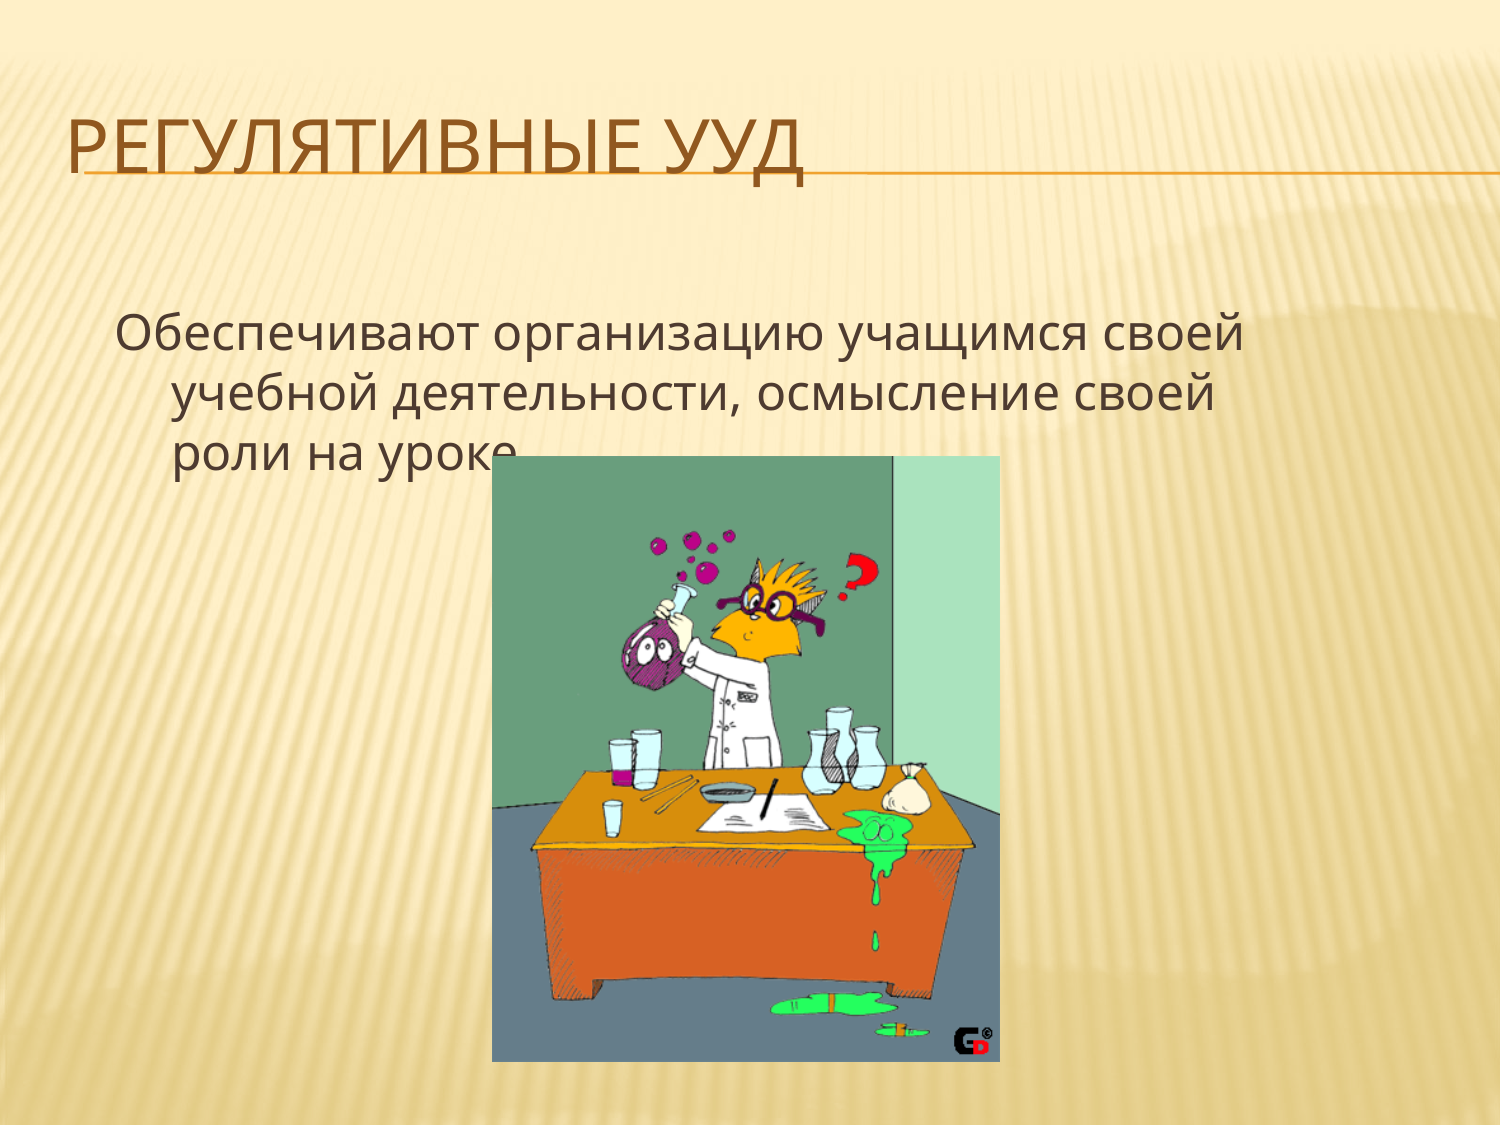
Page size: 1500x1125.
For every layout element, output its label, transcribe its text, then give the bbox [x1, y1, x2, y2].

title Регулятивные УУД [50, 75, 1475, 213]
picture [491, 456, 1001, 1062]
list Обеспечивают организацию учащимся своей учебной деятельности, осмысление своей роли на уроке. [99, 292, 1348, 928]
